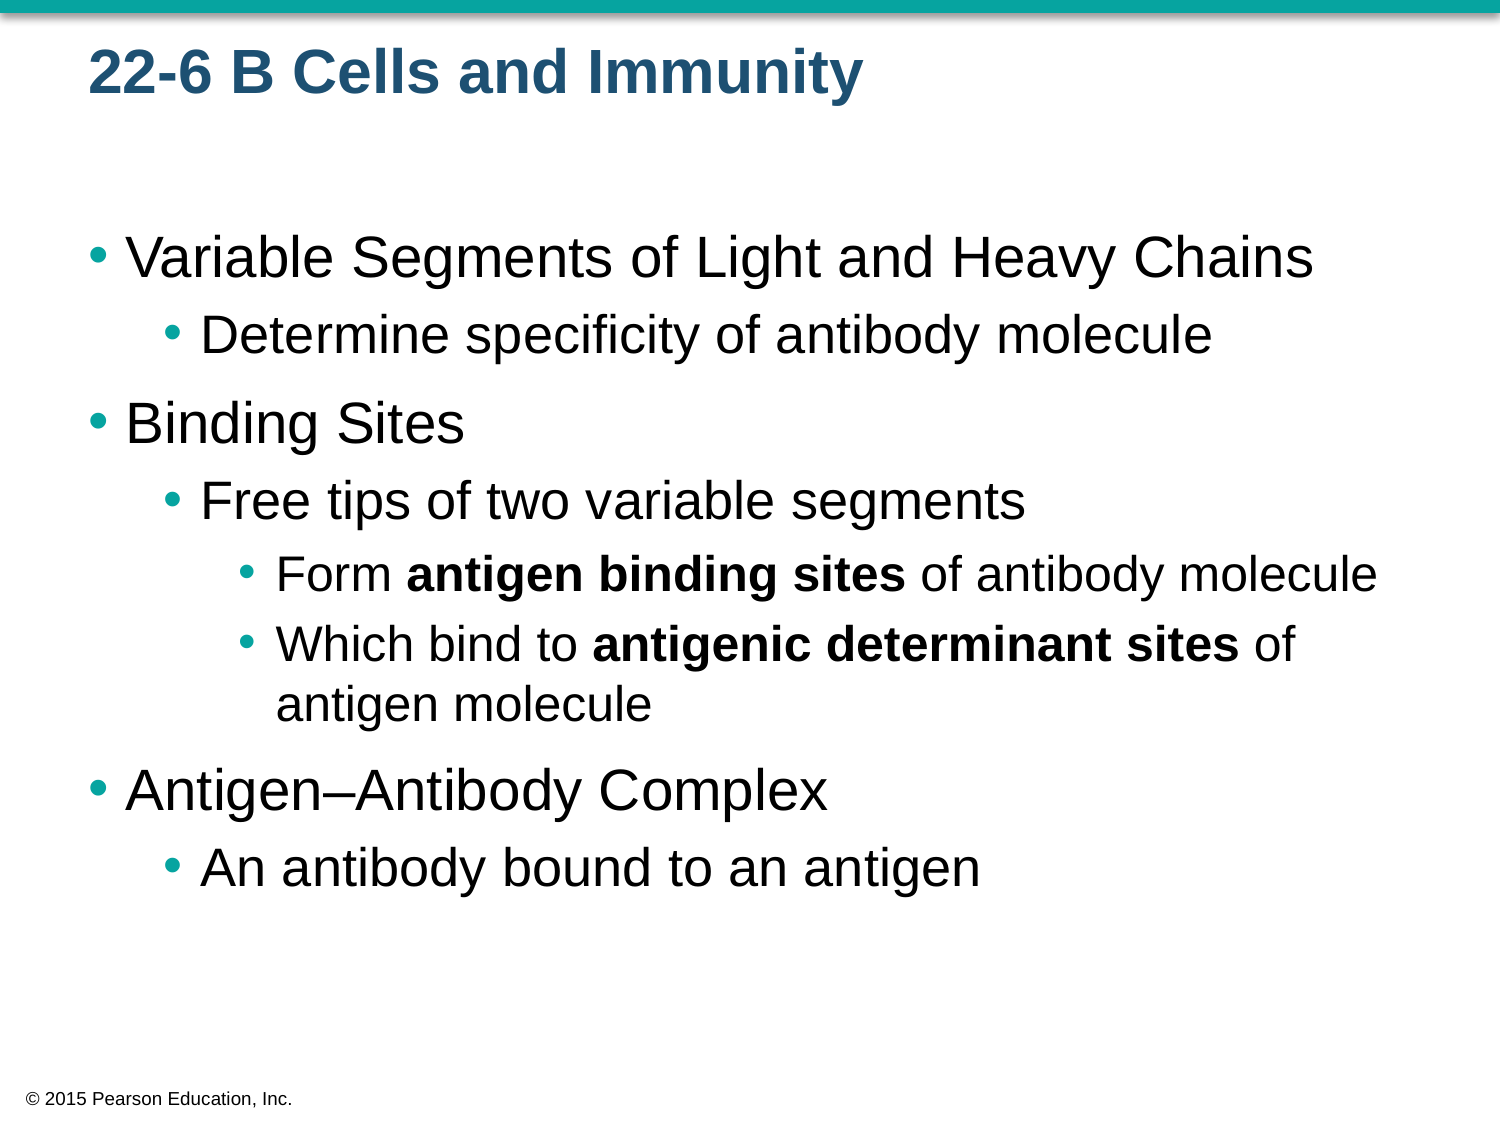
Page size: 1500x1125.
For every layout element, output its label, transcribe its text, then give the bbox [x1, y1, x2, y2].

title 22-6 B Cells and Immunity [73, 31, 1433, 189]
list Variable Segments of Light and Heavy Chains Determine specificity of antibody molecule Binding Sites Free tips of two variable segments Form antigen binding sites of antibody molecule Which bind to antigenic determinant sites of antigen molecule Antigen–Antibody Complex An antibody bound to an antigen [73, 211, 1433, 1026]
